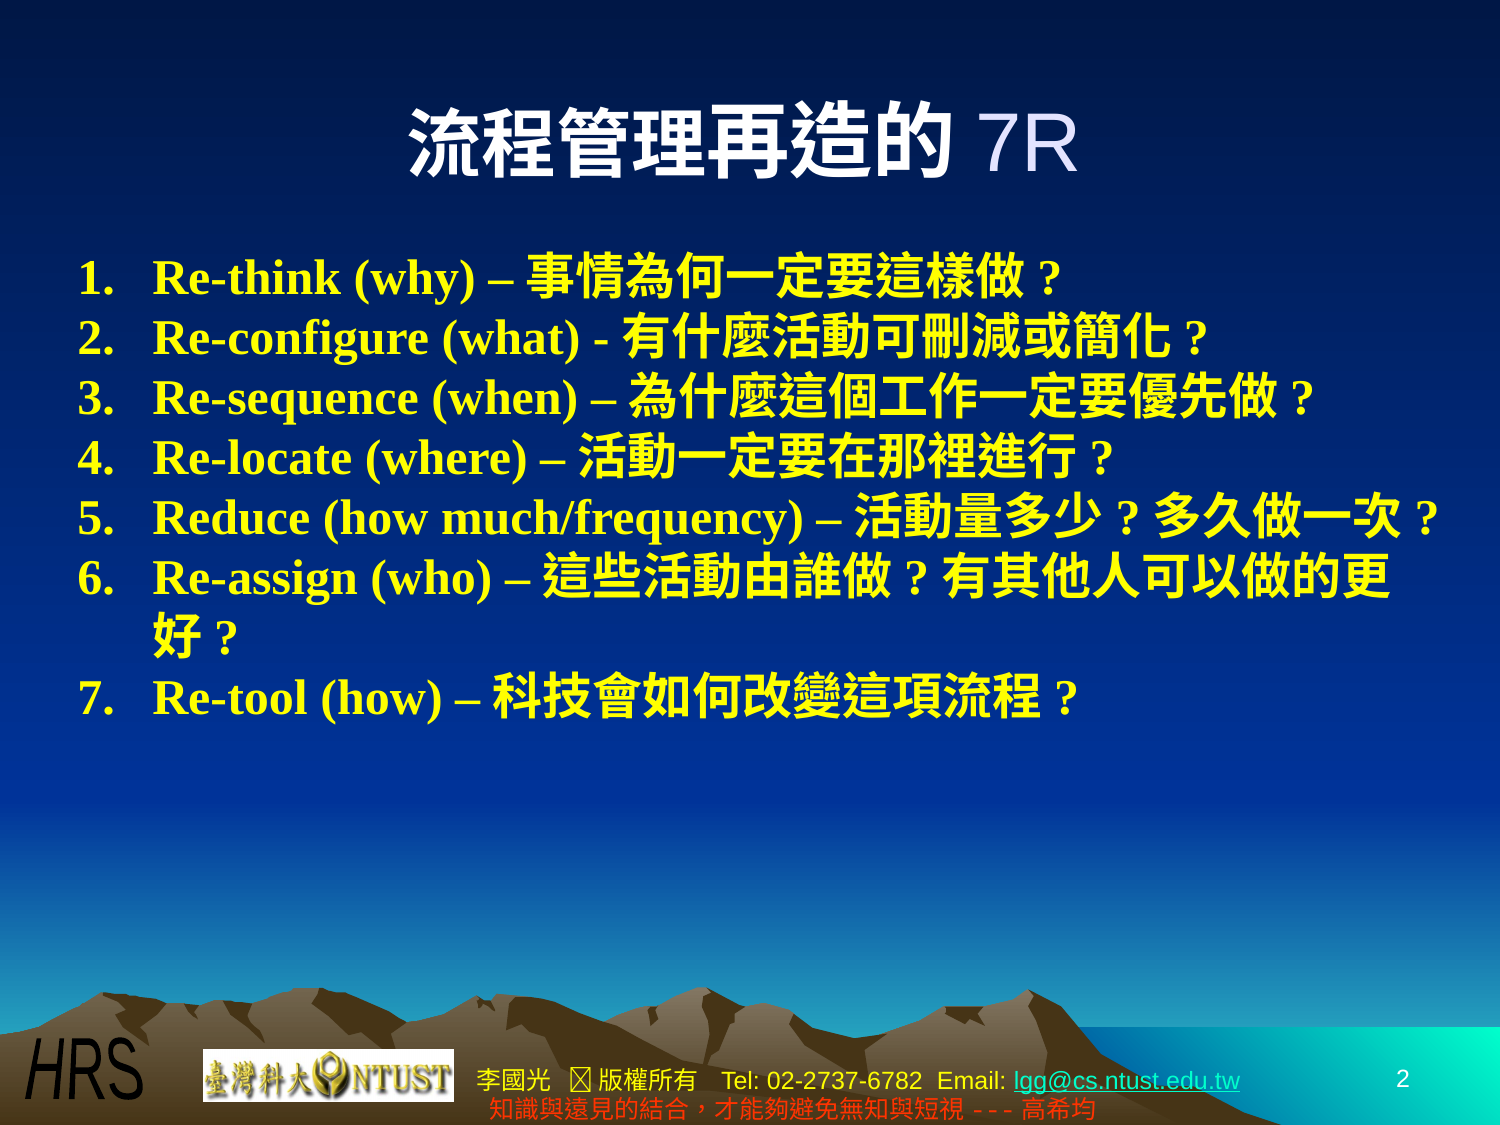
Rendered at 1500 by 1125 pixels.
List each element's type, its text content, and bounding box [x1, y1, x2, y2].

slide_number 2 [1074, 1024, 1426, 1101]
title 流程管理再造的7R [76, 87, 1412, 190]
picture [203, 1049, 454, 1102]
text_box Re-think (why) –事情為何一定要這樣做? Re-configure (what) -有什麼活動可刪減或簡化? Re-sequence (when) –為什麼這個工作一定要優先做? Re-locate (where) –活動一定要在那裡進行? Reduce (how much/frequency) –活動量多少?多久做一次? Re-assign (who) –這些活動由誰做?有其他人可以做的更好? Re-tool (how) –科技會如何改變這項流程? [62, 237, 1471, 733]
